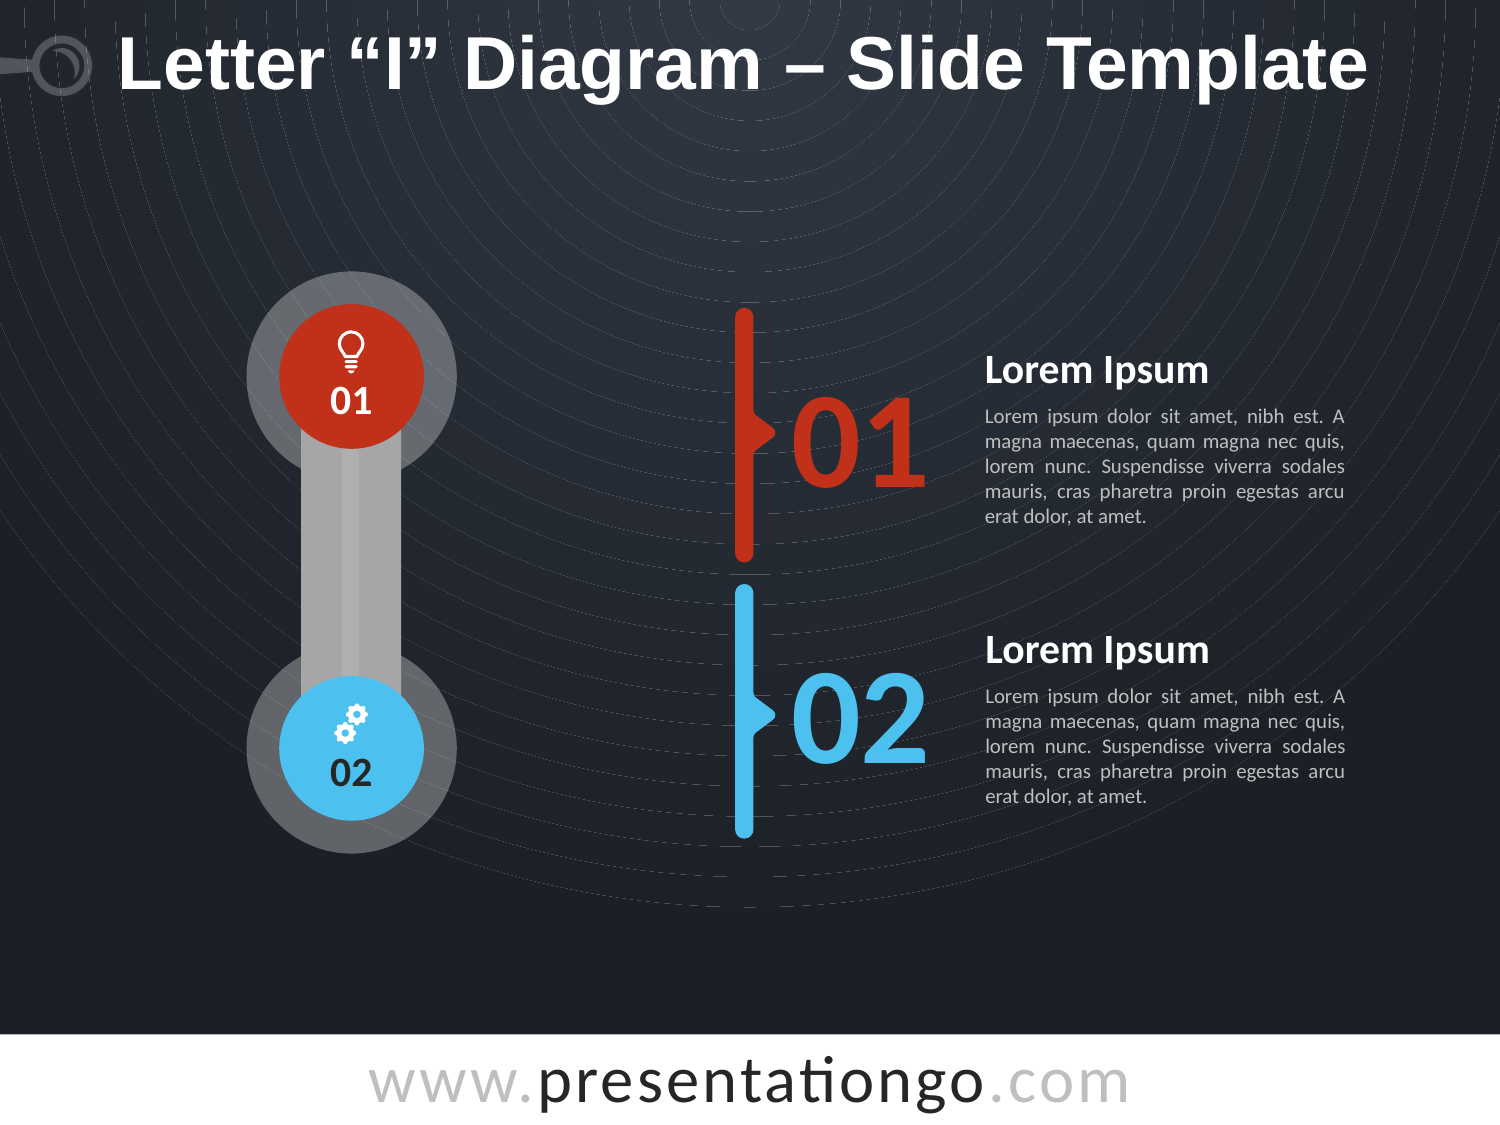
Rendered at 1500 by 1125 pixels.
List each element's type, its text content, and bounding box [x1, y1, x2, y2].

text_box [735, 307, 776, 563]
title Letter “I” Diagram – Slide Template [103, 17, 1500, 139]
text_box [334, 703, 368, 744]
text_box 01 [776, 343, 946, 523]
text_box [735, 583, 776, 839]
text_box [326, 327, 376, 377]
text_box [985, 333, 1346, 537]
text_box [985, 613, 1346, 818]
text_box 02 [776, 619, 946, 799]
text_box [246, 271, 457, 854]
